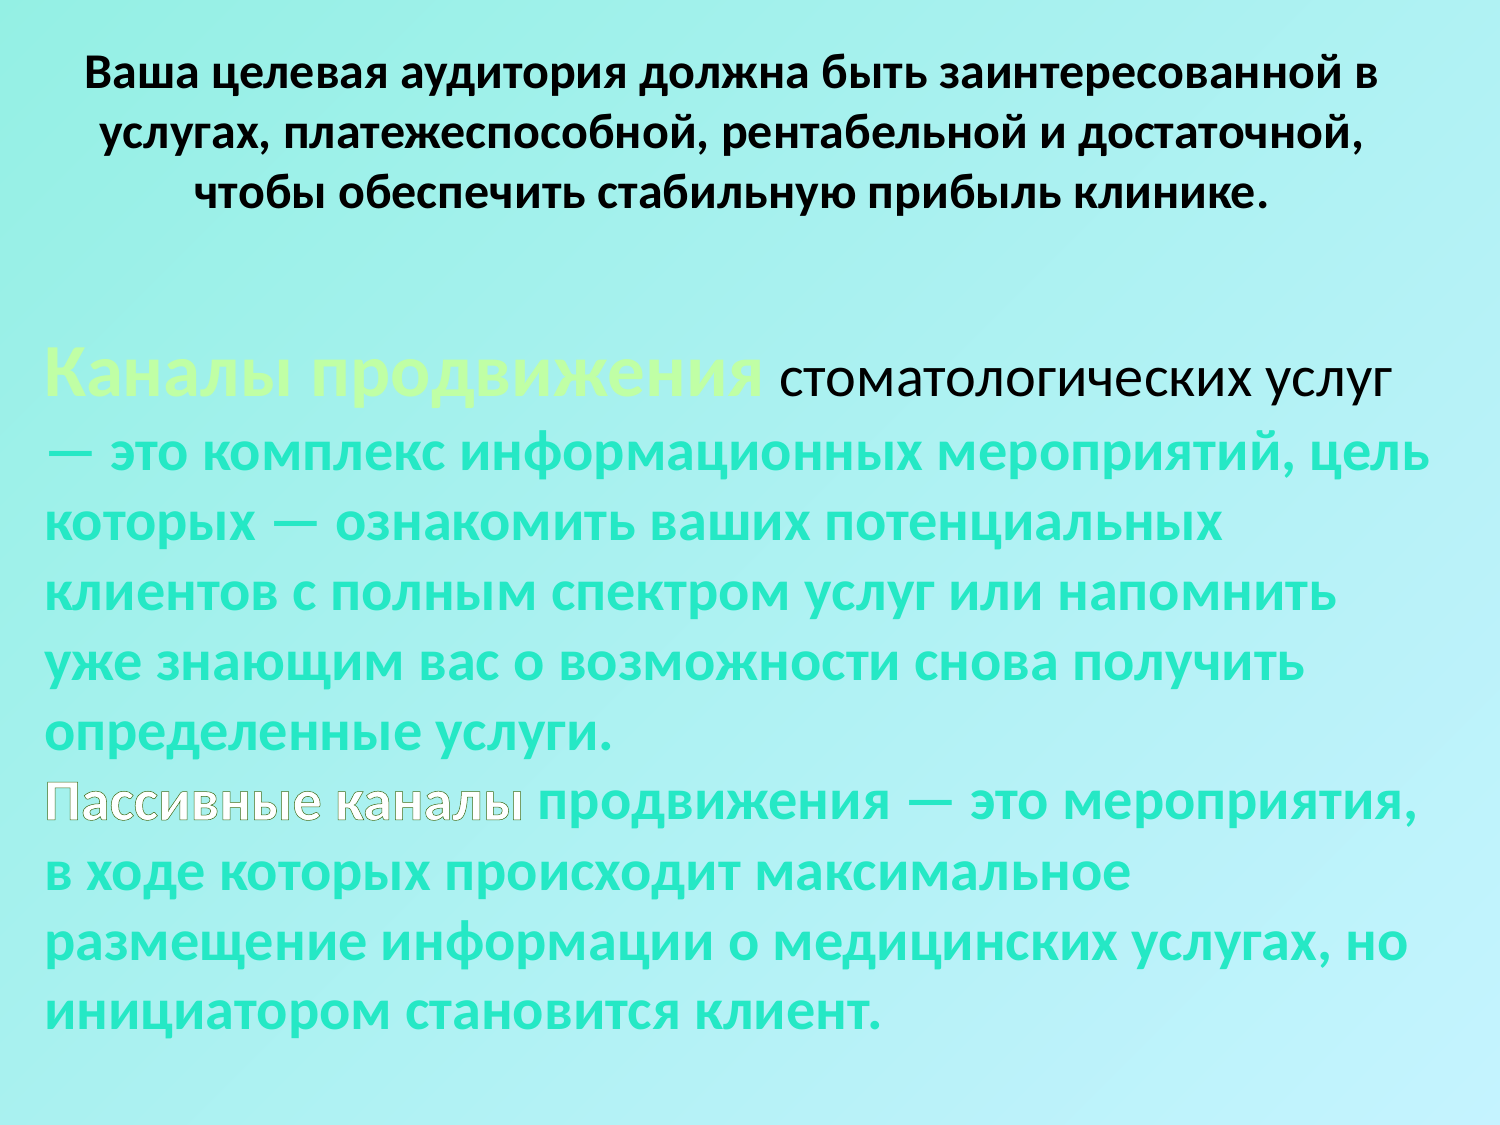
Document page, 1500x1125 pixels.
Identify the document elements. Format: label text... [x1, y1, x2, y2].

text_box Ваша целевая аудитория должна быть заинтересованной в услугах, платежеспособной, рентабельной и достаточной, чтобы обеспечить стабильную прибыль клинике. [29, 30, 1436, 226]
text_box Каналы продвижения стоматологических услуг — это комплекс информационных мероприятий, цель которых — ознакомить ваших потенциальных клиентов с полным спектром услуг или напомнить уже знающим вас о возможности снова получить определенные услуги. Пассивные каналы продвижения — это мероприятия, в ходе которых происходит максимальное размещение информации о медицинских услугах, но инициатором становится клиент. [29, 314, 1447, 1049]
